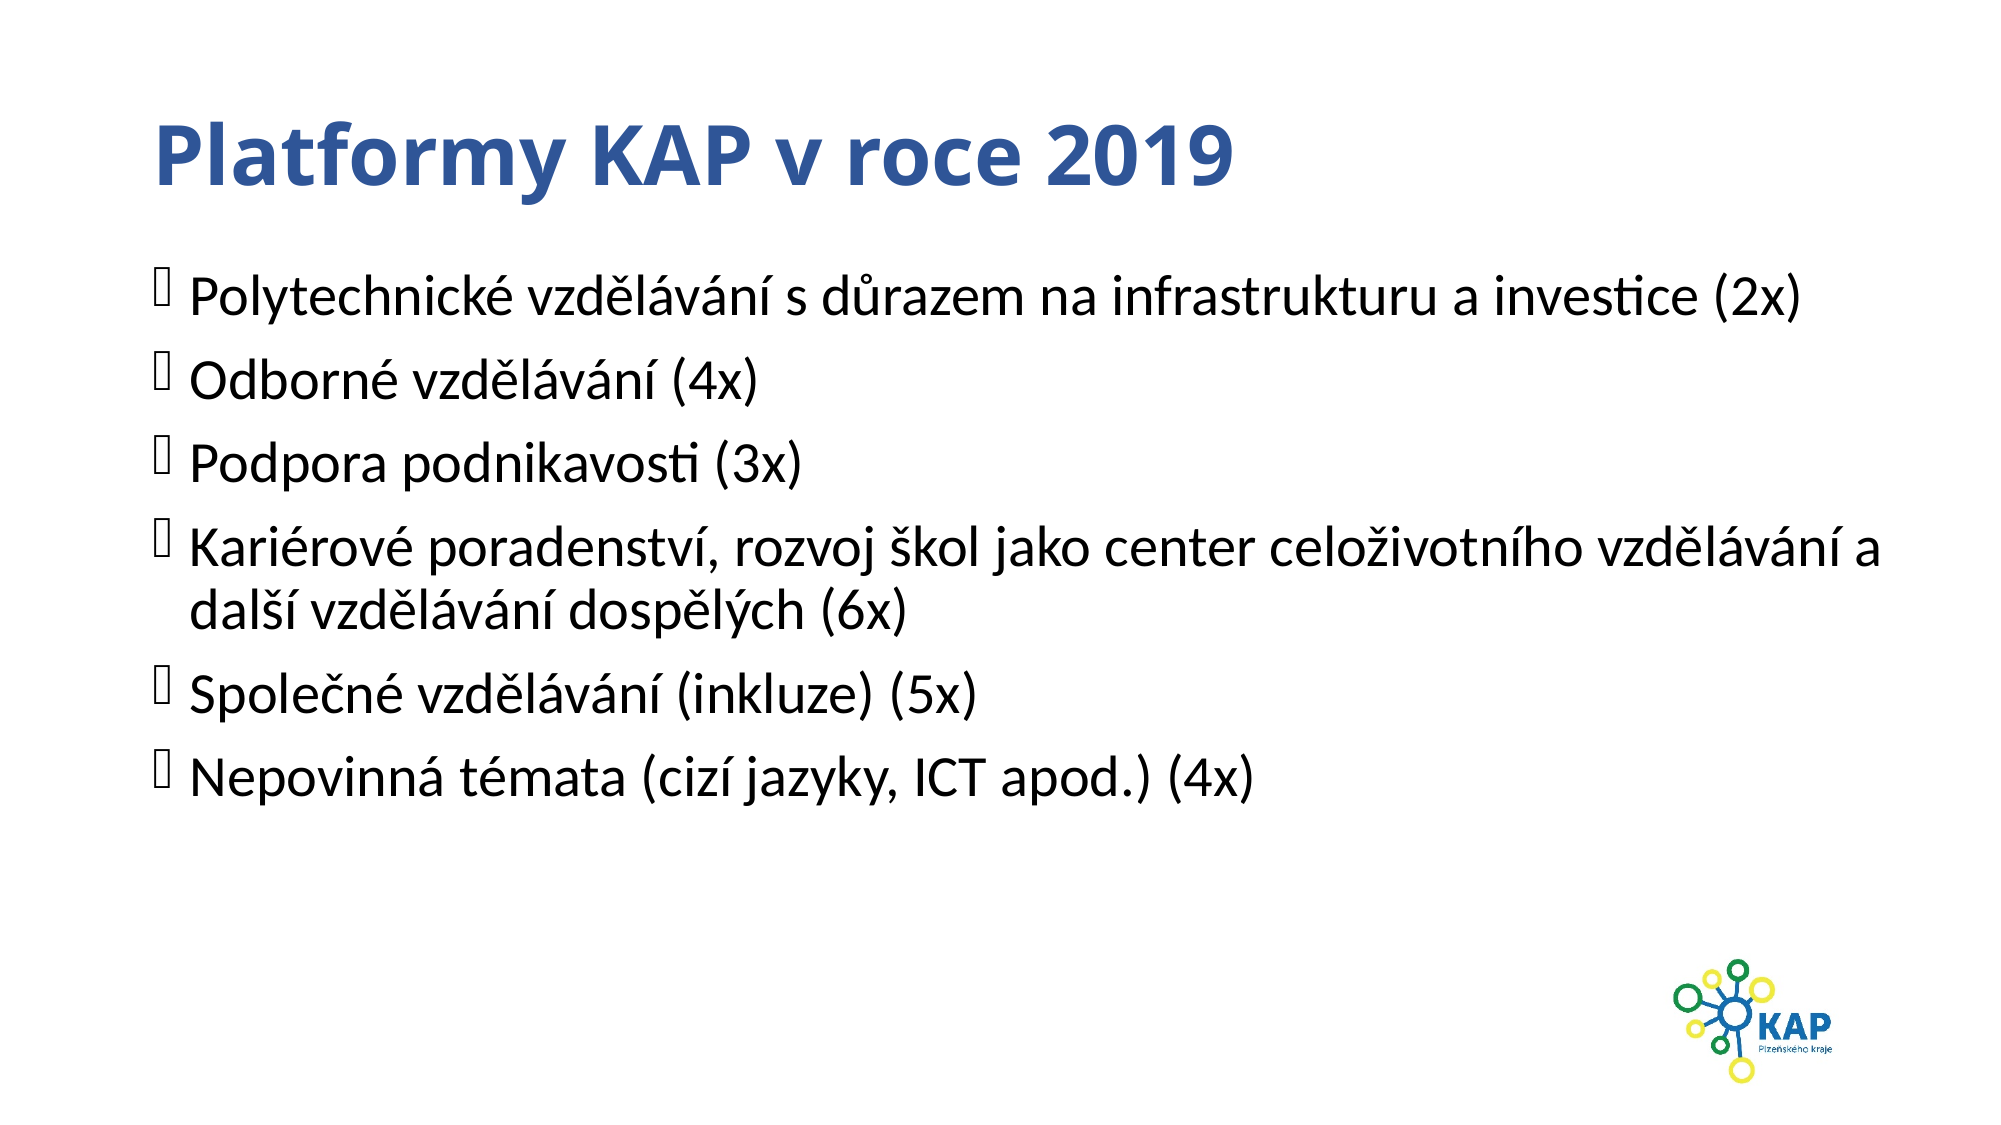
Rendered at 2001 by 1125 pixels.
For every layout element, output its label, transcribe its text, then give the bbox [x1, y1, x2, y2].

title Platformy KAP v roce 2019 [137, 59, 1863, 257]
list Polytechnické vzdělávání s důrazem na infrastrukturu a investice (2x) Odborné vzdělávání (4x) Podpora podnikavosti (3x) Kariérové poradenství, rozvoj škol jako center celoživotního vzdělávání a další vzdělávání dospělých (6x) Společné vzdělávání (inkluze) (5x) Nepovinná témata (cizí jazyky, ICT apod.) (4x) [137, 257, 1970, 992]
picture [1641, 992, 1864, 1100]
